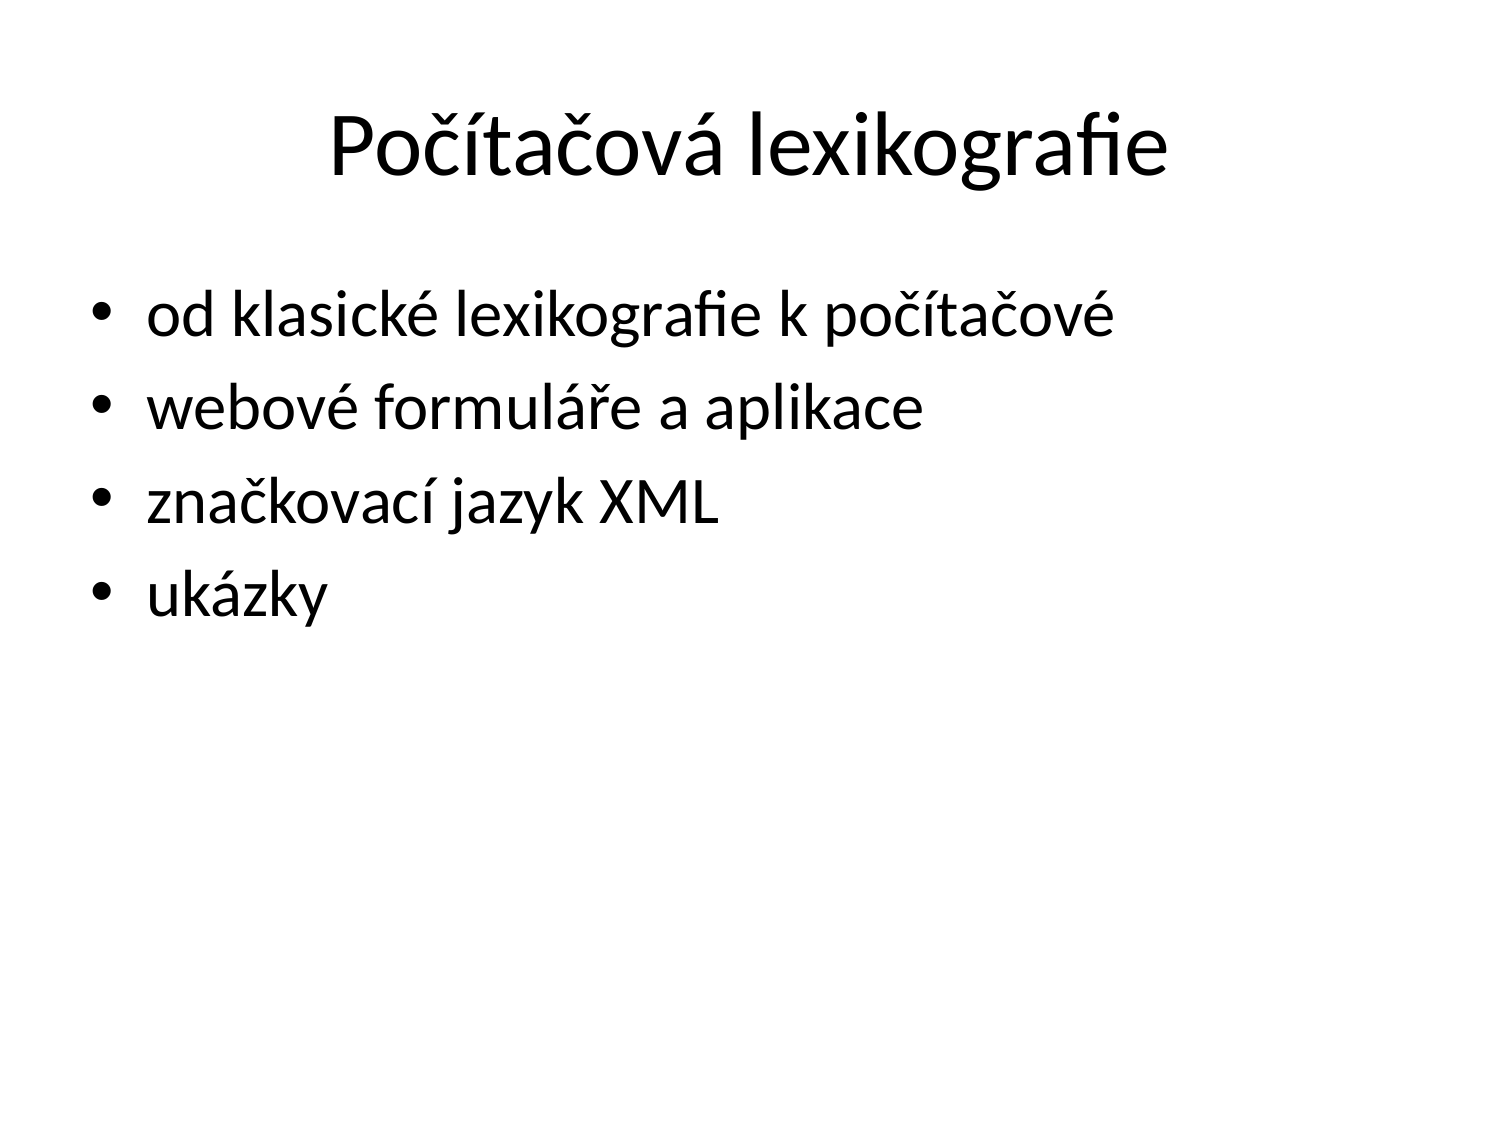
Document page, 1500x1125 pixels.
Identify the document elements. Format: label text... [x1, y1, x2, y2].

list od klasické lexikografie k počítačové webové formuláře a aplikace značkovací jazyk XML ukázky [75, 262, 1425, 1005]
title Počítačová lexikografie [75, 45, 1425, 233]
